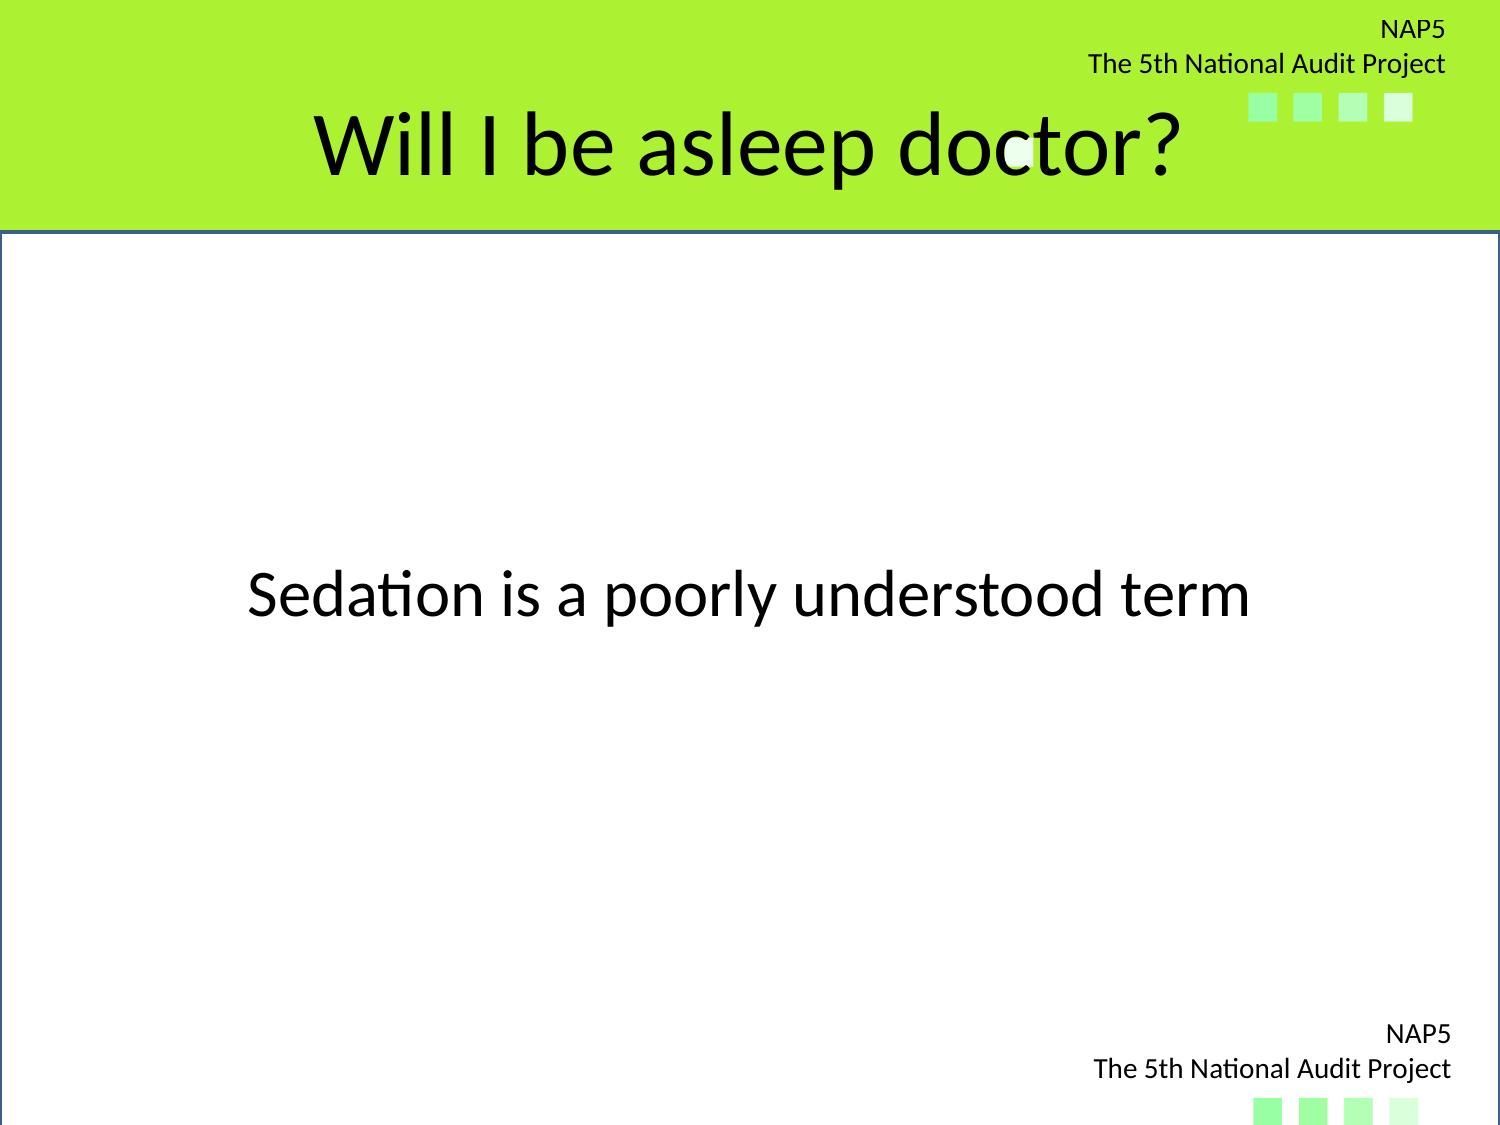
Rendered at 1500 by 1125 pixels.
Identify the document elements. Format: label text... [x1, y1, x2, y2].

title Will I be asleep doctor? [75, 45, 1425, 233]
list Sedation is a poorly understood term [75, 262, 1425, 1005]
